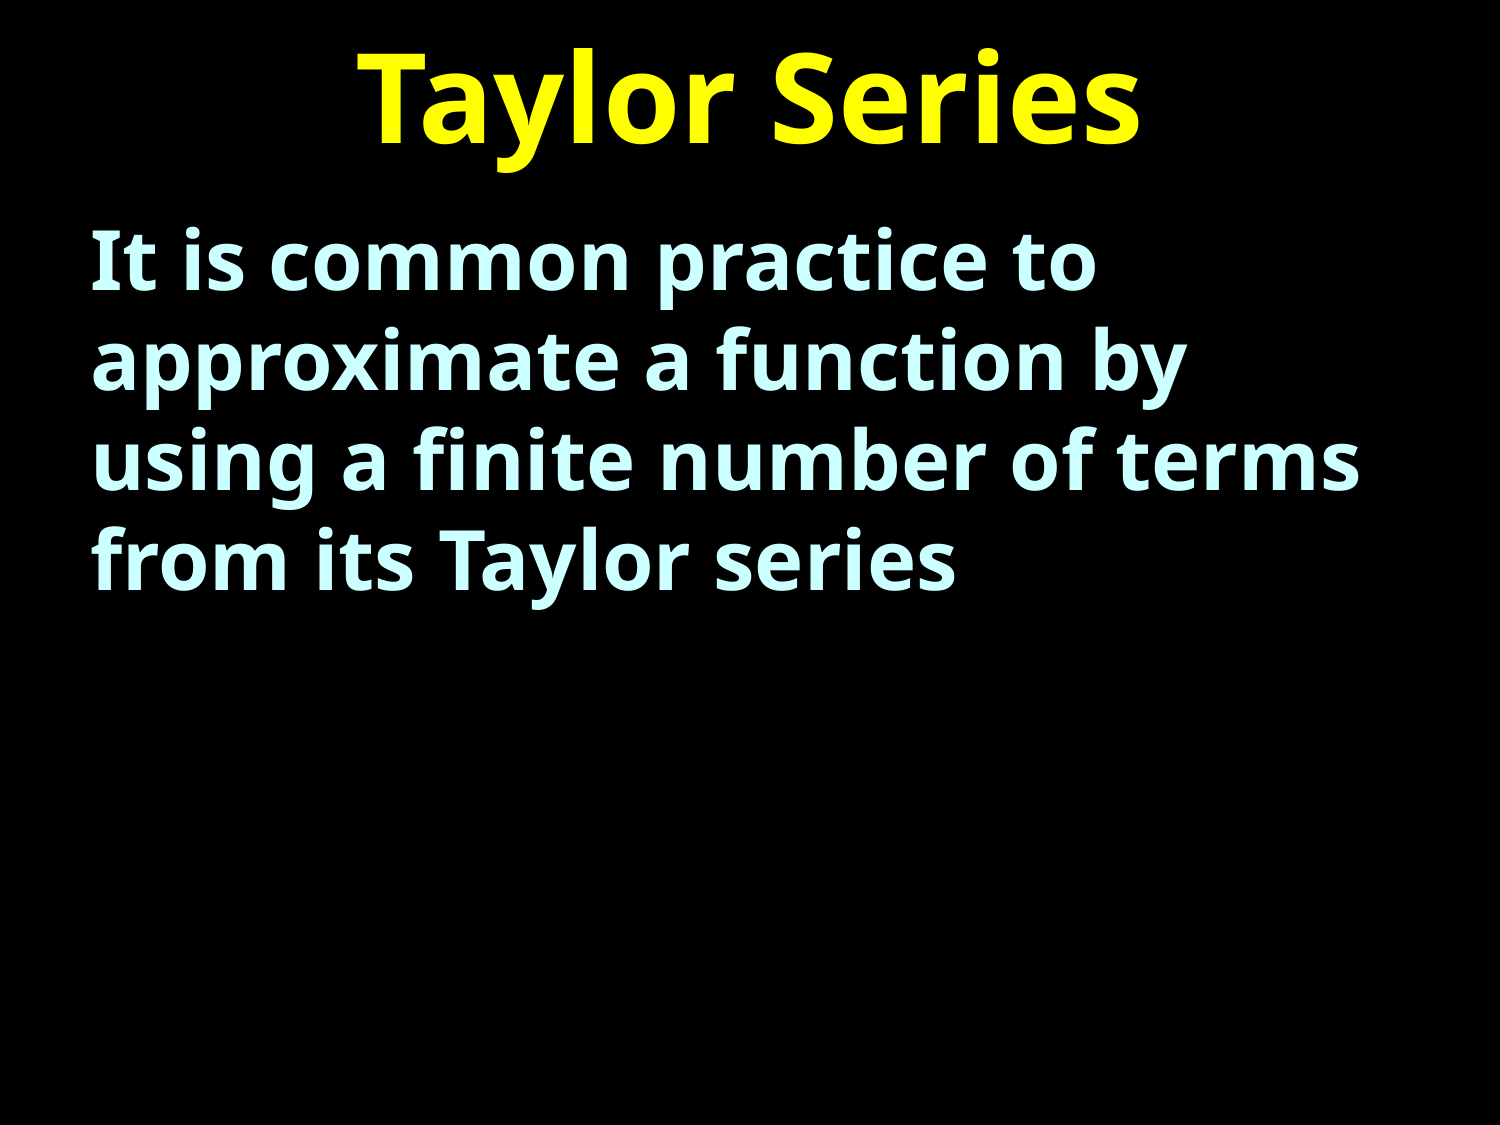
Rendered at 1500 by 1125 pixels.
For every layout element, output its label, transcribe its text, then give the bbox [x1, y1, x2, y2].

list It is common practice to approximate a function by using a finite number of terms from its Taylor series [75, 200, 1425, 1125]
title Taylor Series [0, 0, 1500, 188]
